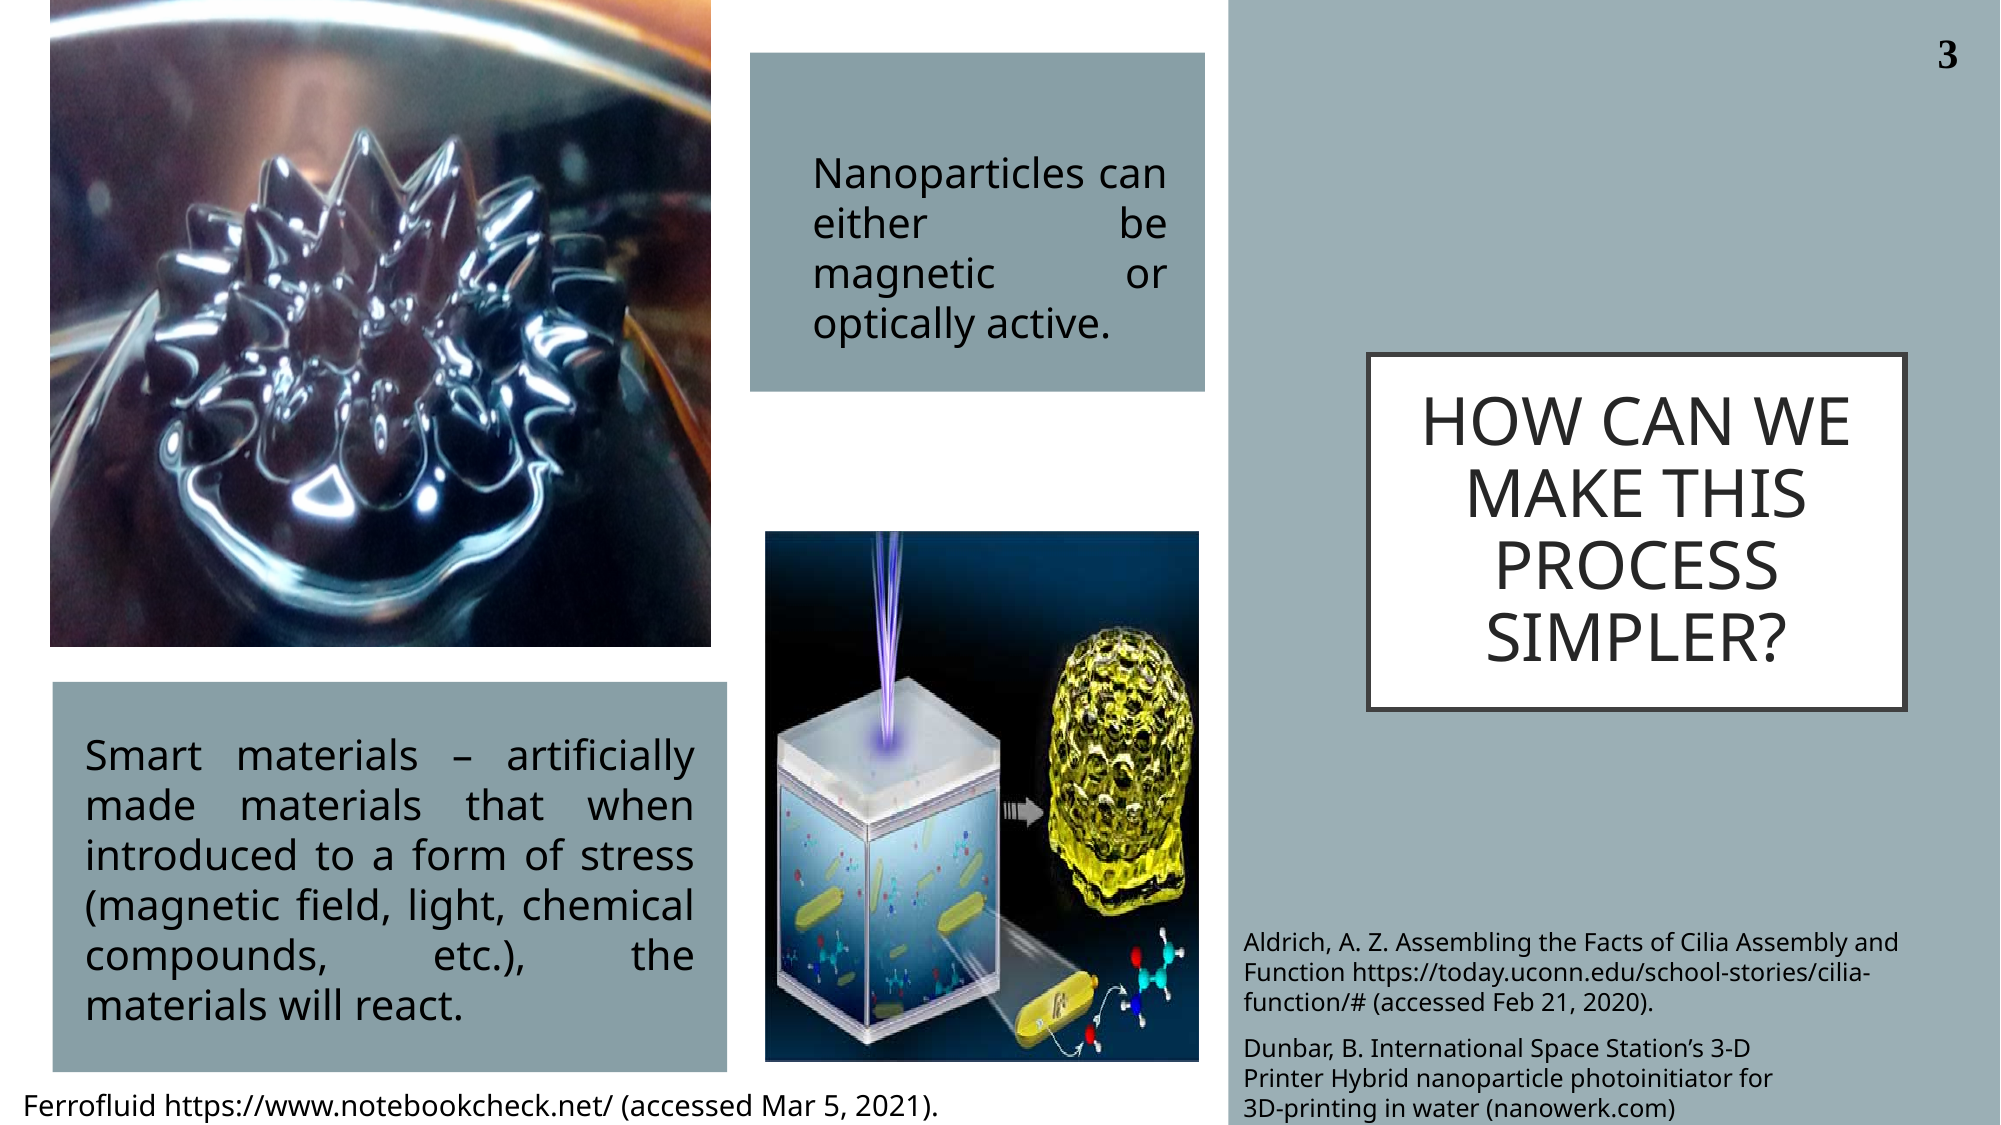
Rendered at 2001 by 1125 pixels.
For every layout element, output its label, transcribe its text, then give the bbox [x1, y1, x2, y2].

text_box 3 [1922, 11, 1985, 86]
text_box Dunbar, B. International Space Station’s 3-D Printer Hybrid nanoparticle photoinitiator for 3D-printing in water (nanowerk.com) (accessed Feb 21, 2019). [1228, 1025, 1792, 1125]
picture [49, 0, 711, 647]
picture [765, 531, 1199, 1062]
text_box [750, 52, 1205, 392]
text_box Aldrich, A. Z. Assembling the Facts of Cilia Assembly and Function https://today.uconn.edu/school-stories/cilia-function/# (accessed Feb 21, 2020). [1228, 919, 1929, 1025]
text_box Smart materials – artificially made materials that when introduced to a form of stress (magnetic field, light, chemical compounds, etc.), the materials will react. [69, 721, 711, 1037]
text_box Nanoparticles can either be magnetic or optically active. [797, 138, 1183, 354]
text_box [0, 0, 1229, 1125]
title HOW CAN WE MAKE THIS PROCESS SIMPLER? [1366, 352, 1908, 712]
text_box Ferrofluid https://www.notebookcheck.net/ (accessed Mar 5, 2021). [7, 1072, 1221, 1125]
text_box [52, 681, 728, 1072]
